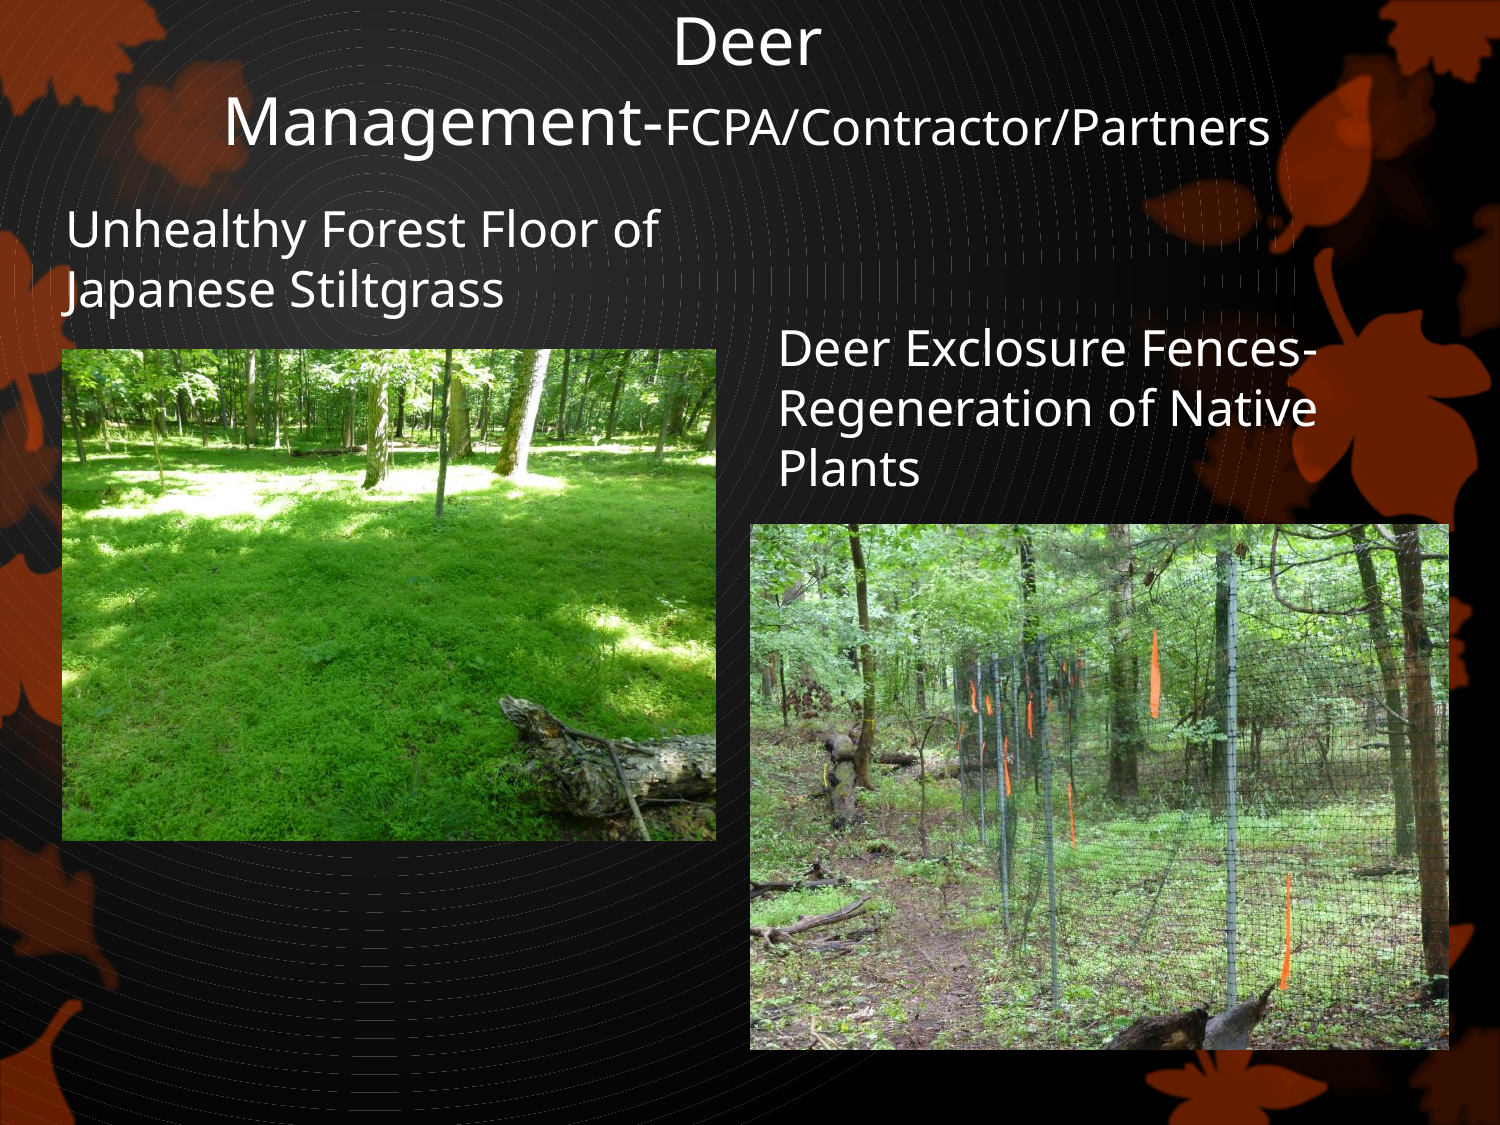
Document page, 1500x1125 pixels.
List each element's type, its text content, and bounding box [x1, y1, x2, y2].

title Deer Management-FCPA/Contractor/Partners [162, 3, 1332, 155]
list Unhealthy Forest Floor of Japanese Stiltgrass [50, 162, 763, 325]
list Deer Exclosure Fences-Regeneration of Native Plants [762, 287, 1475, 505]
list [61, 349, 717, 841]
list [749, 524, 1450, 1051]
